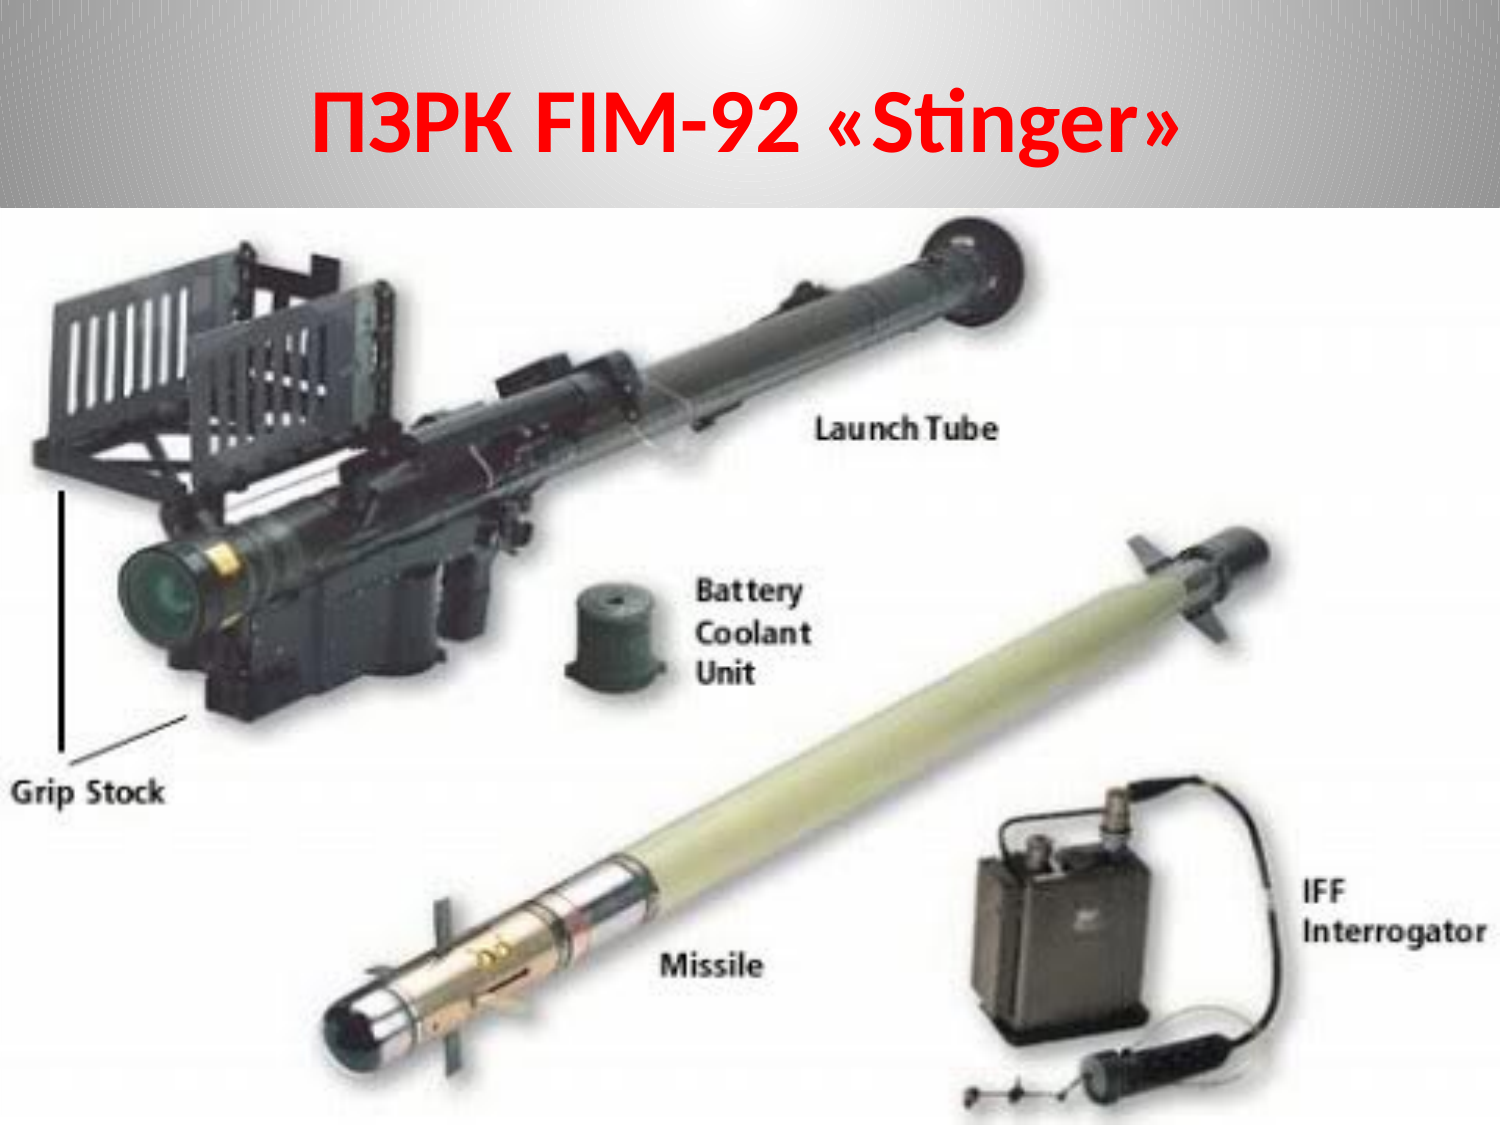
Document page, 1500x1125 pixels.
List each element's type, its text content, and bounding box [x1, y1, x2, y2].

title ПЗРК FIM-92 «Stinger» [75, 0, 1425, 206]
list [0, 207, 1500, 1125]
